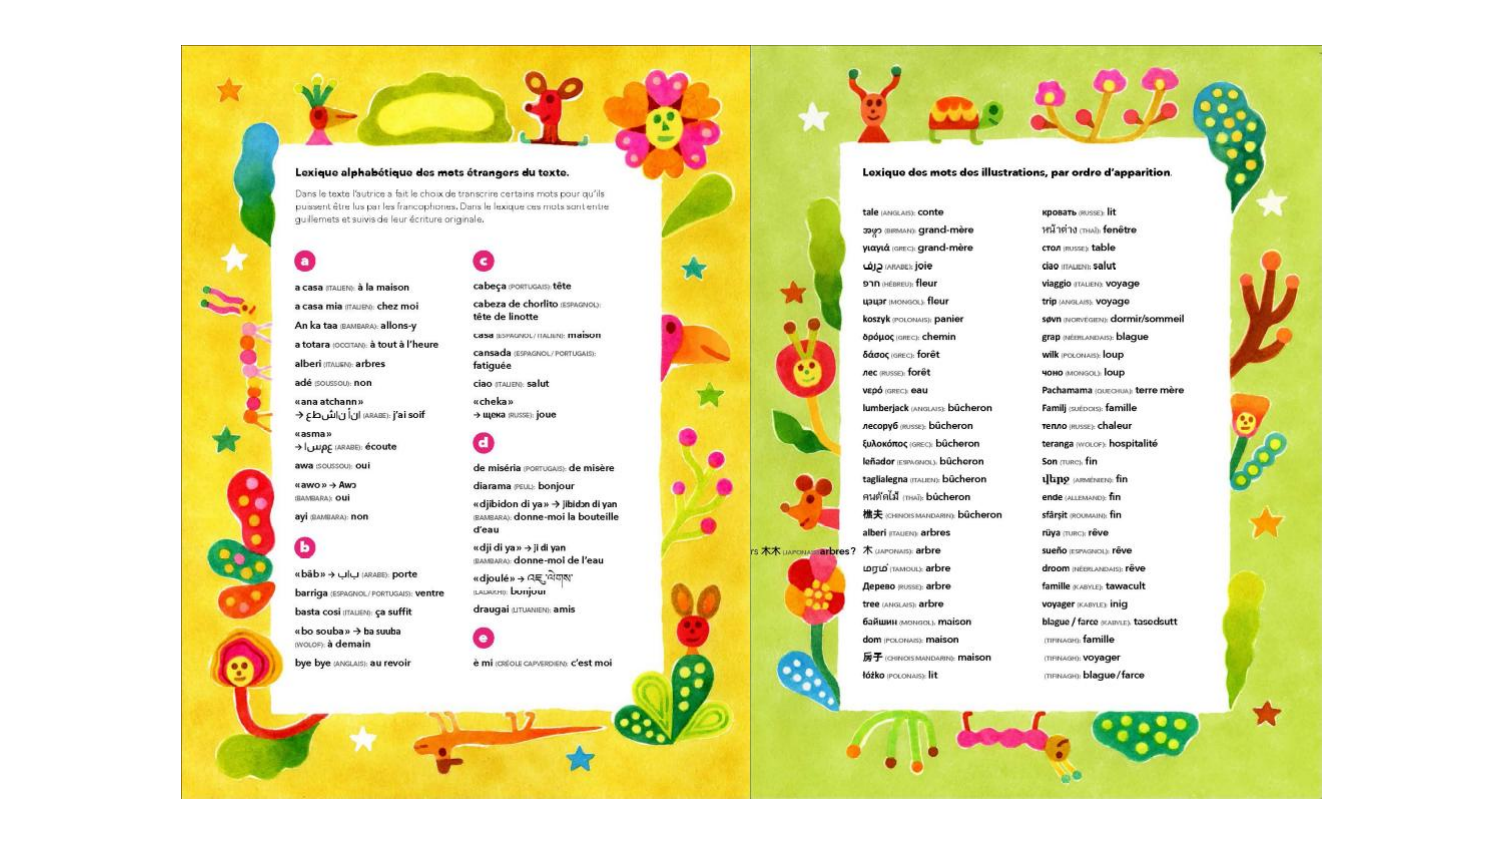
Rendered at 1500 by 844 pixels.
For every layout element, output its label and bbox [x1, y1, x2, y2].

picture [180, 45, 1322, 799]
